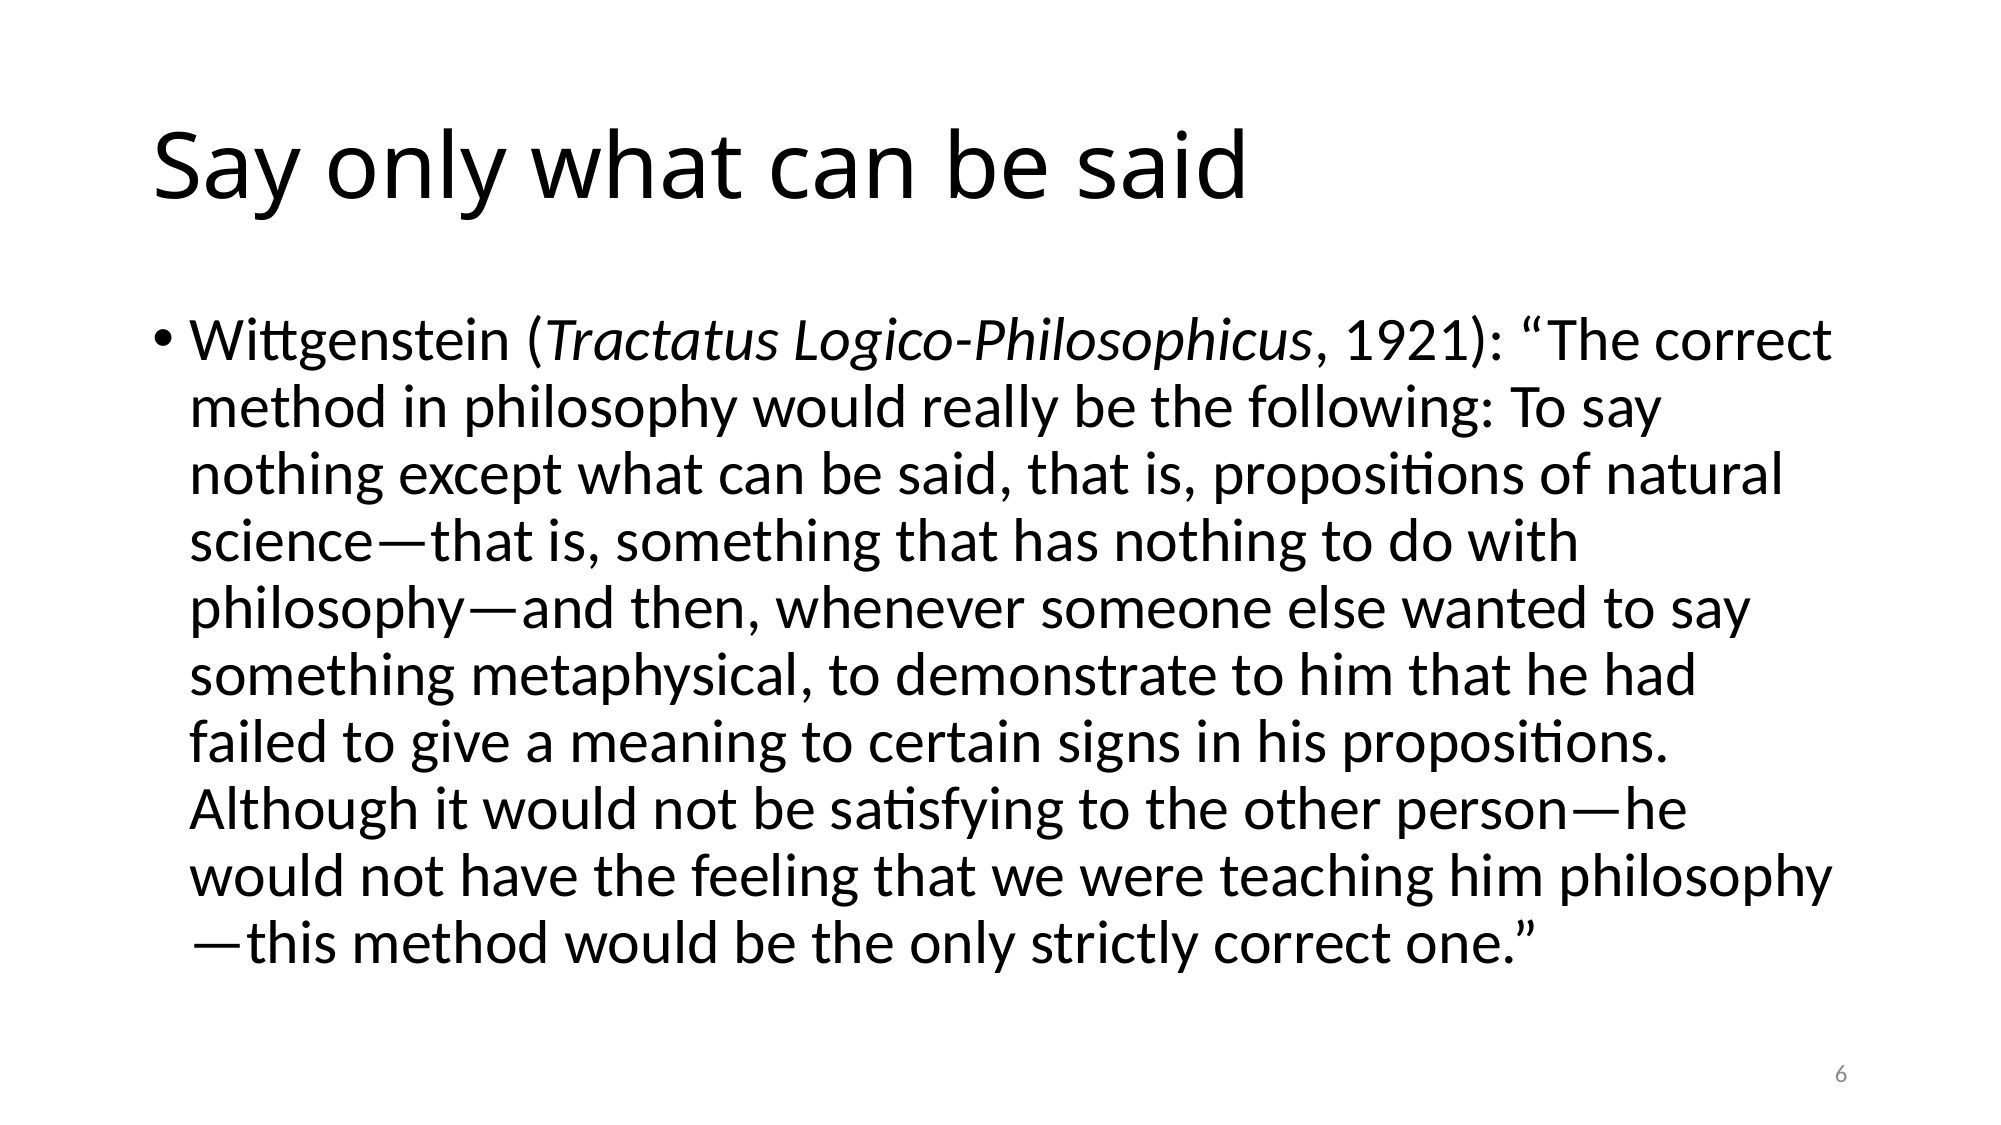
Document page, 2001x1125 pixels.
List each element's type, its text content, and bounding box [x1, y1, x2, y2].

title Say only what can be said [137, 59, 1863, 278]
slide_number 6 [1412, 1042, 1863, 1103]
list Wittgenstein (Tractatus Logico-Philosophicus, 1921): “The correct method in philosophy would really be the following: To say nothing except what can be said, that is, propositions of natural science—that is, something that has nothing to do with philosophy—and then, whenever someone else wanted to say something metaphysical, to demonstrate to him that he had failed to give a meaning to certain signs in his propositions. Although it would not be satisfying to the other person—he would not have the feeling that we were teaching him philosophy—this method would be the only strictly correct one.” [137, 299, 1863, 1014]
